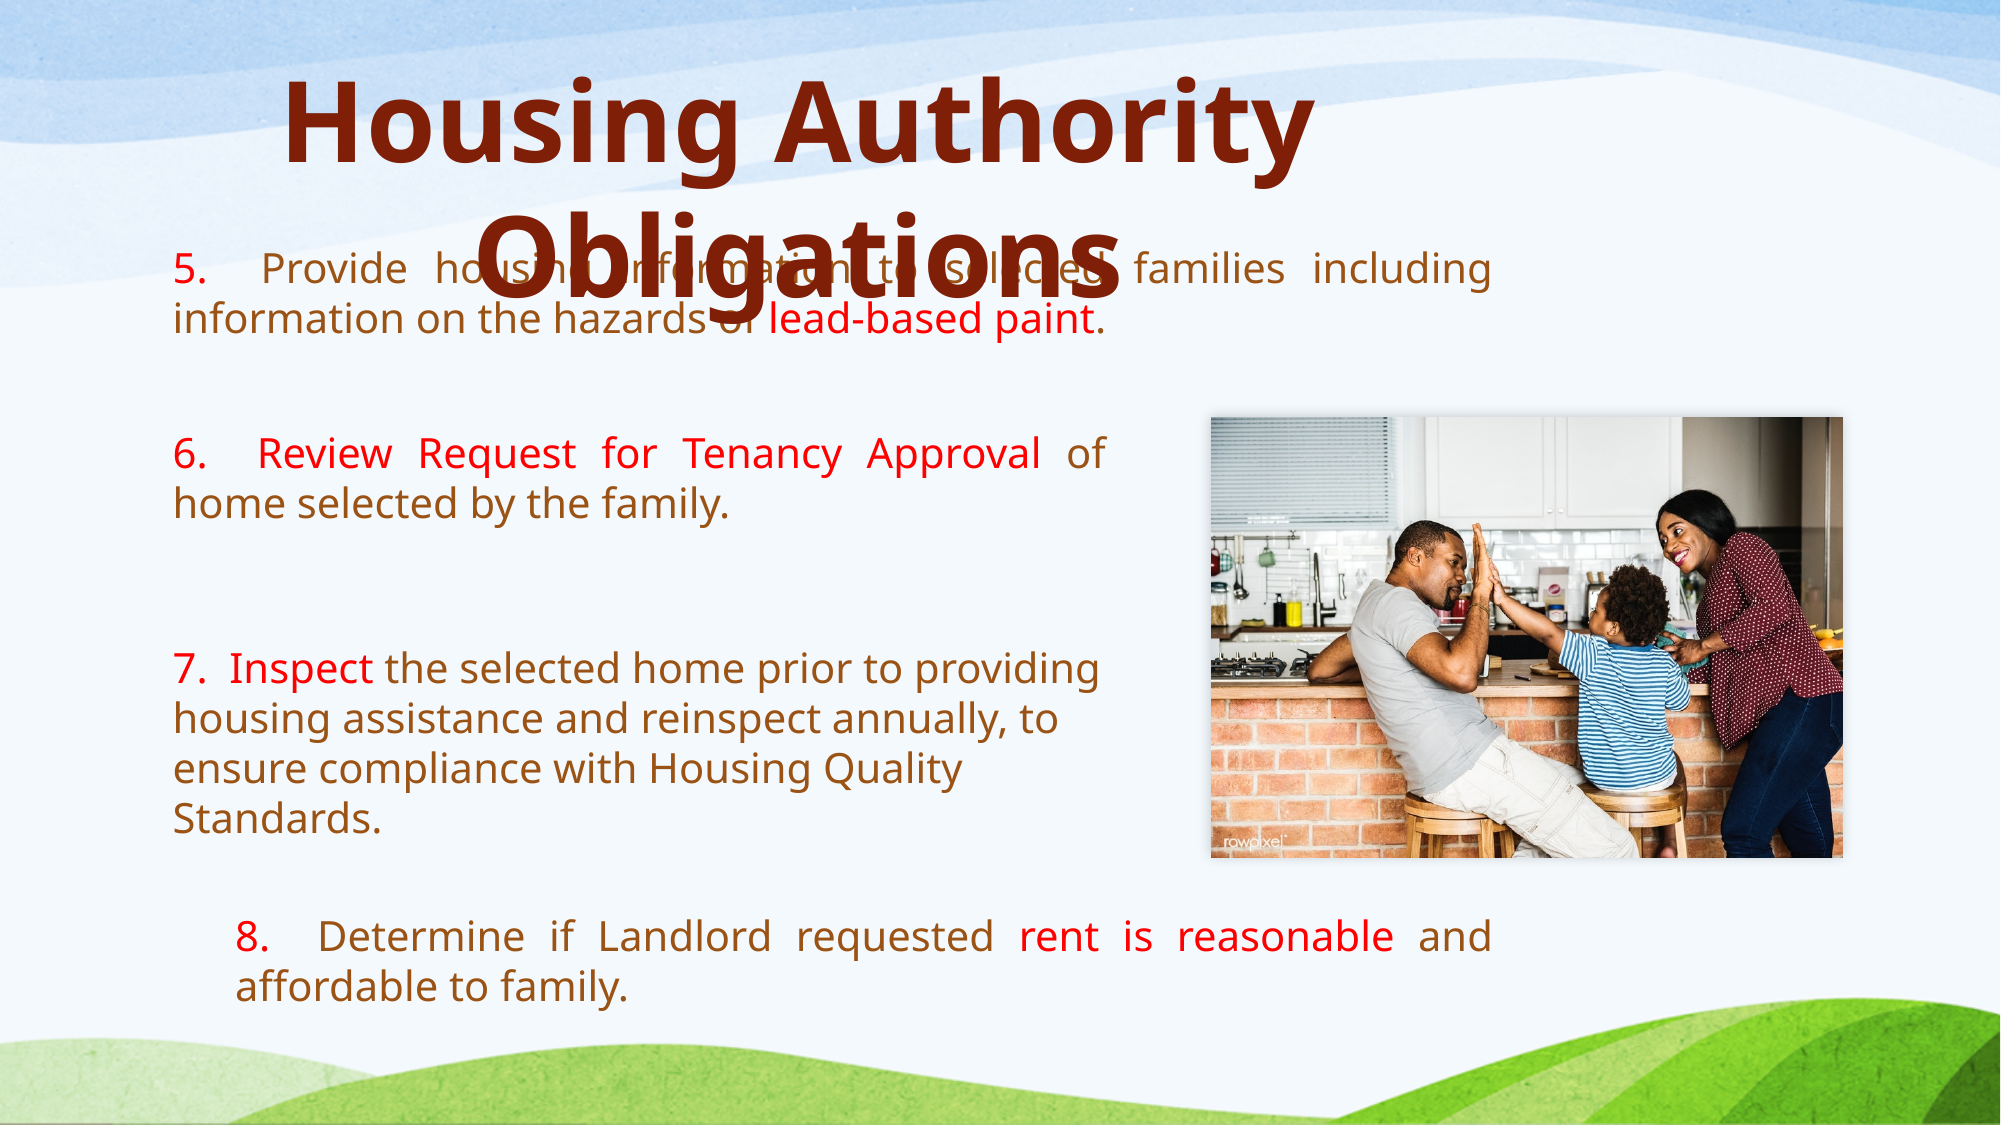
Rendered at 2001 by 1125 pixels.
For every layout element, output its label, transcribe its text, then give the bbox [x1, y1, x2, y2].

text_box 8. Determine if Landlord requested rent is reasonable and affordable to family. [220, 902, 1508, 1018]
text_box 5. Provide housing information to selected families including information on the hazards of lead-based paint. [157, 328, 1508, 349]
picture [0, 0, 2001, 1125]
text_box Housing Authority Obligations [34, 42, 1563, 328]
text_box 7. Inspect the selected home prior to providing housing assistance and reinspect annually, to ensure compliance with Housing Quality Standards. [157, 634, 1121, 850]
text_box 6. Review Request for Tenancy Approval of home selected by the family. [157, 419, 1121, 535]
